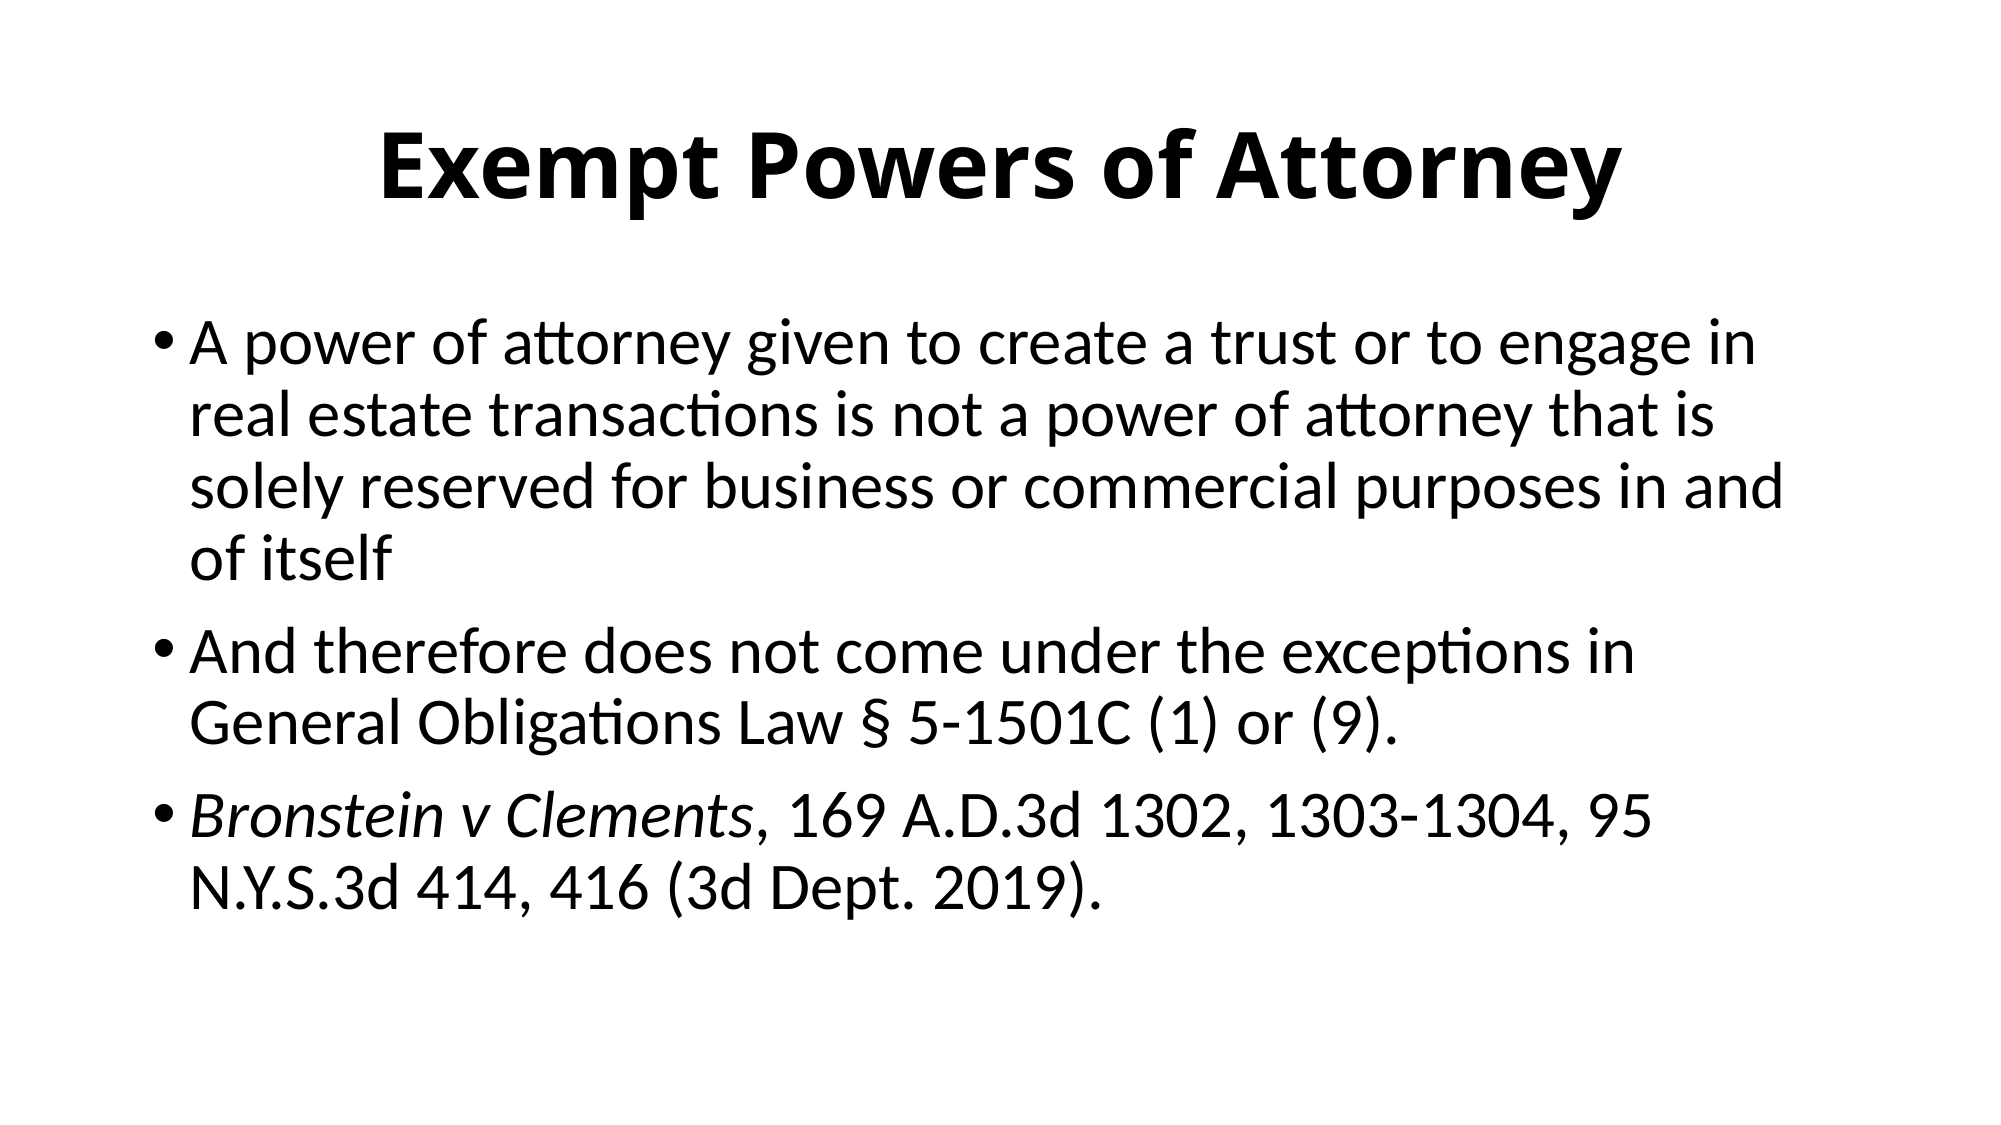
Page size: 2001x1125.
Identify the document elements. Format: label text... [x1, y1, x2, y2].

list A power of attorney given to create a trust or to engage in real estate transactions is not a power of attorney that is solely reserved for business or commercial purposes in and of itself And therefore does not come under the exceptions in General Obligations Law § 5-1501C (1) or (9). Bronstein v Clements, 169 A.D.3d 1302, 1303-1304, 95 N.Y.S.3d 414, 416 (3d Dept. 2019). [137, 299, 1863, 1014]
title Exempt Powers of Attorney [137, 59, 1863, 278]
